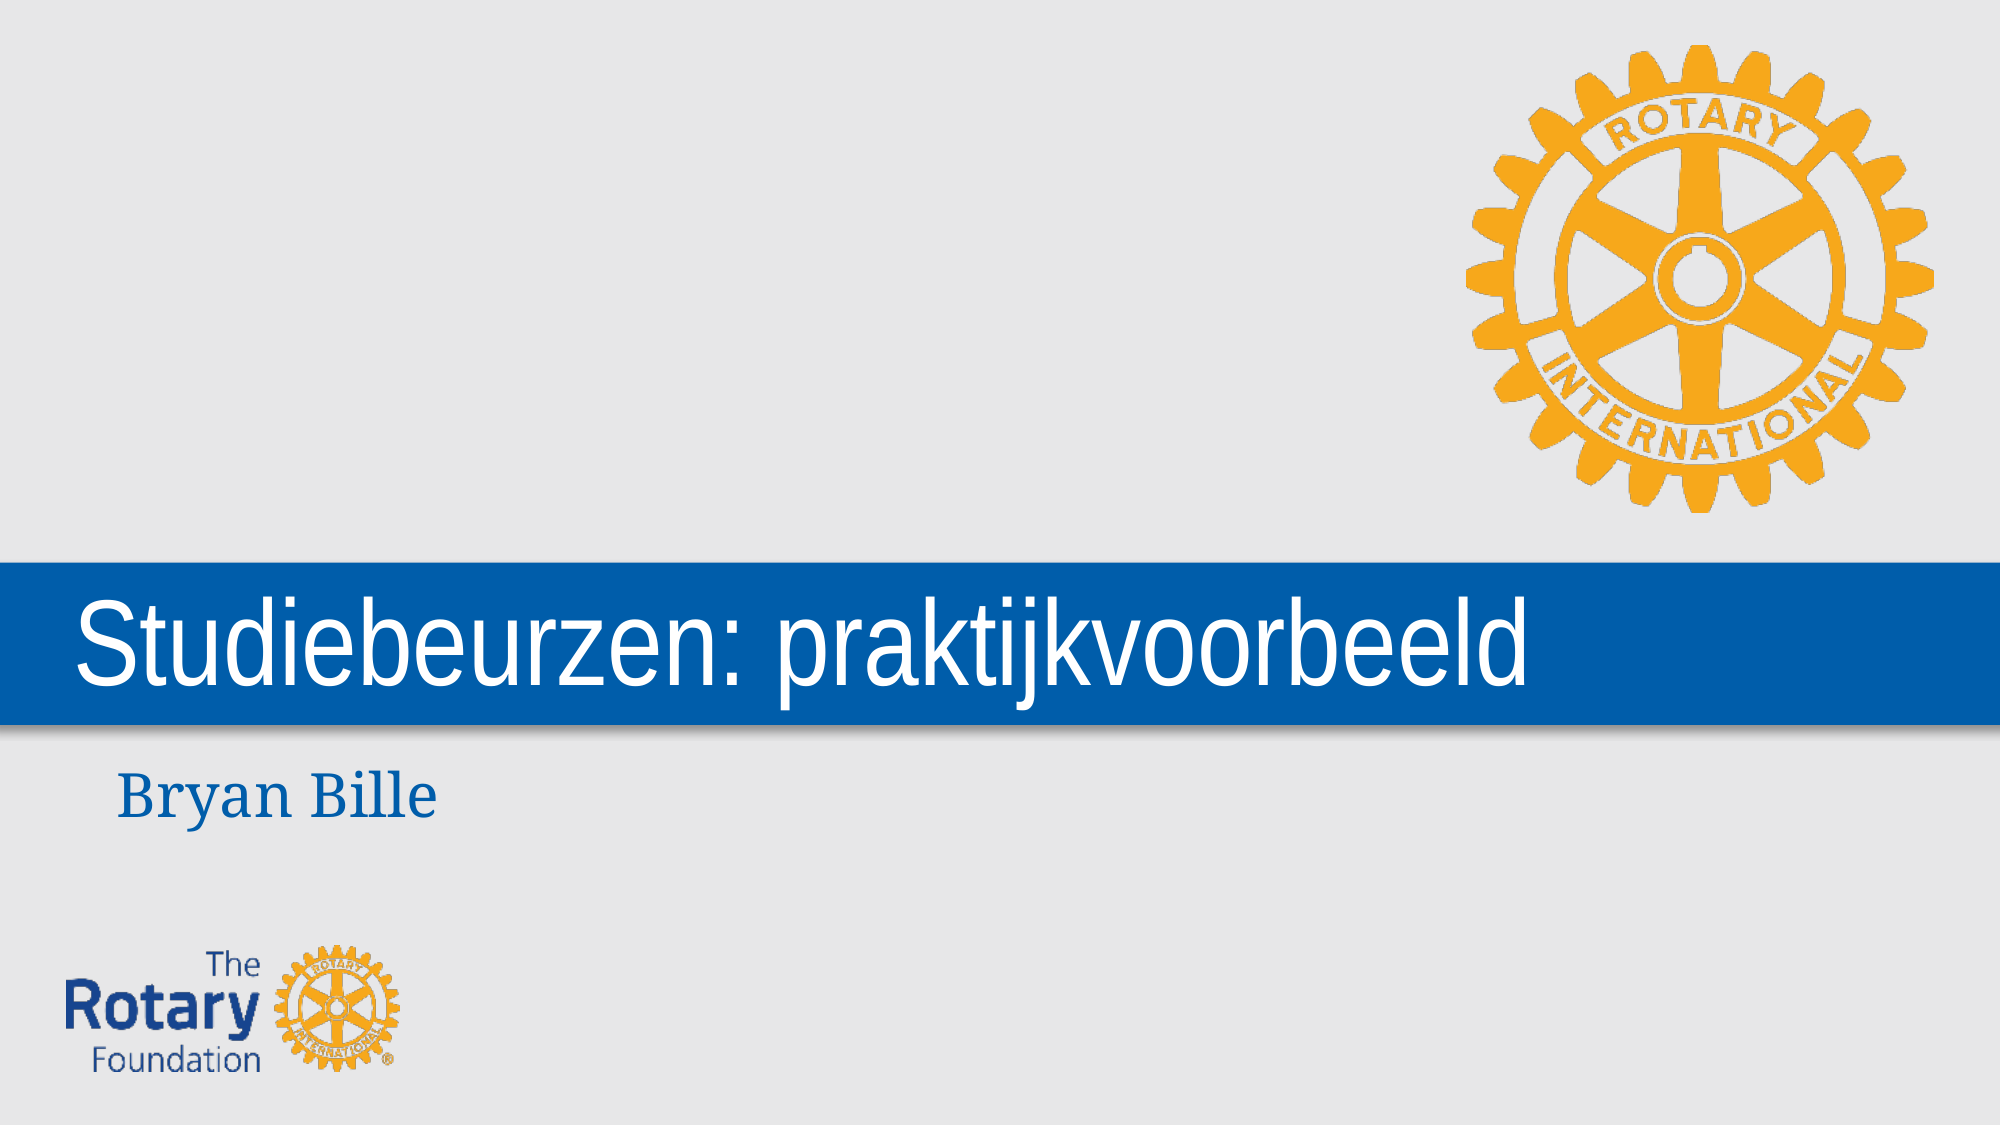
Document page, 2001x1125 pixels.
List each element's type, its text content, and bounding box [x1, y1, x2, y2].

picture [1466, 45, 1934, 513]
subtitle Bryan Bille [116, 756, 1517, 913]
picture [66, 945, 400, 1072]
title Studiebeurzen: praktijkvoorbeeld [0, 562, 2000, 725]
